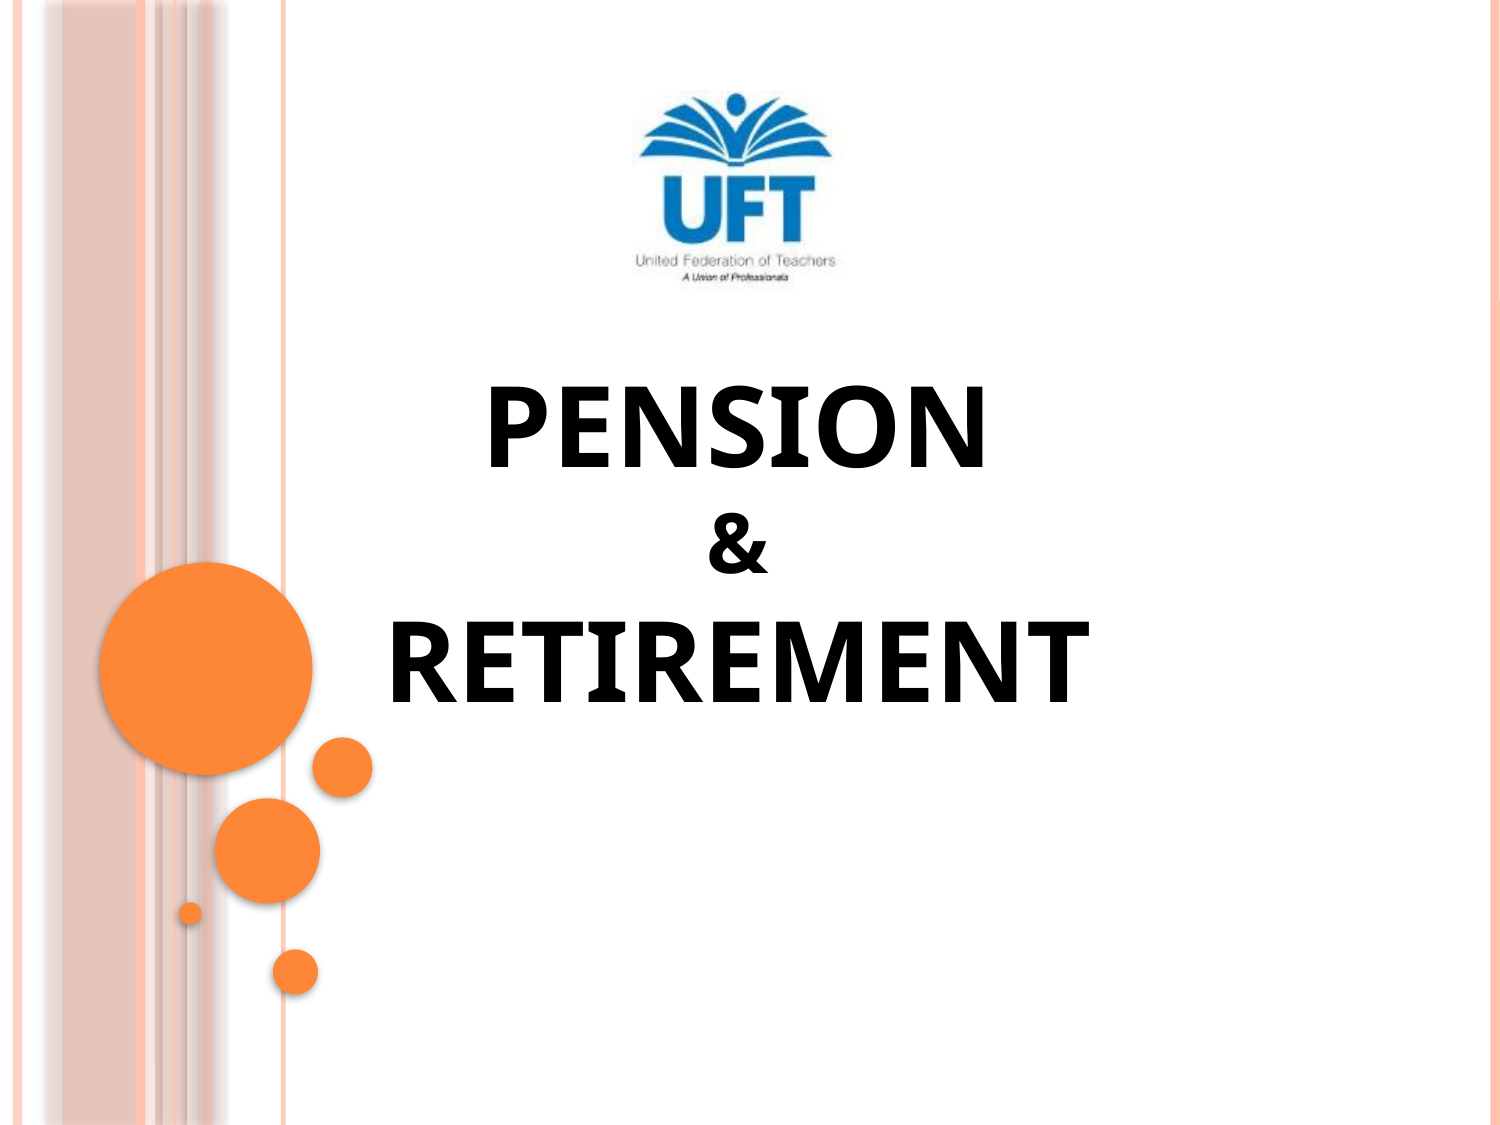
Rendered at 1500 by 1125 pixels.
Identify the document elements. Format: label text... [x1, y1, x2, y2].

picture [632, 89, 844, 301]
title PENSION & RETIREMENT [254, 321, 1221, 733]
